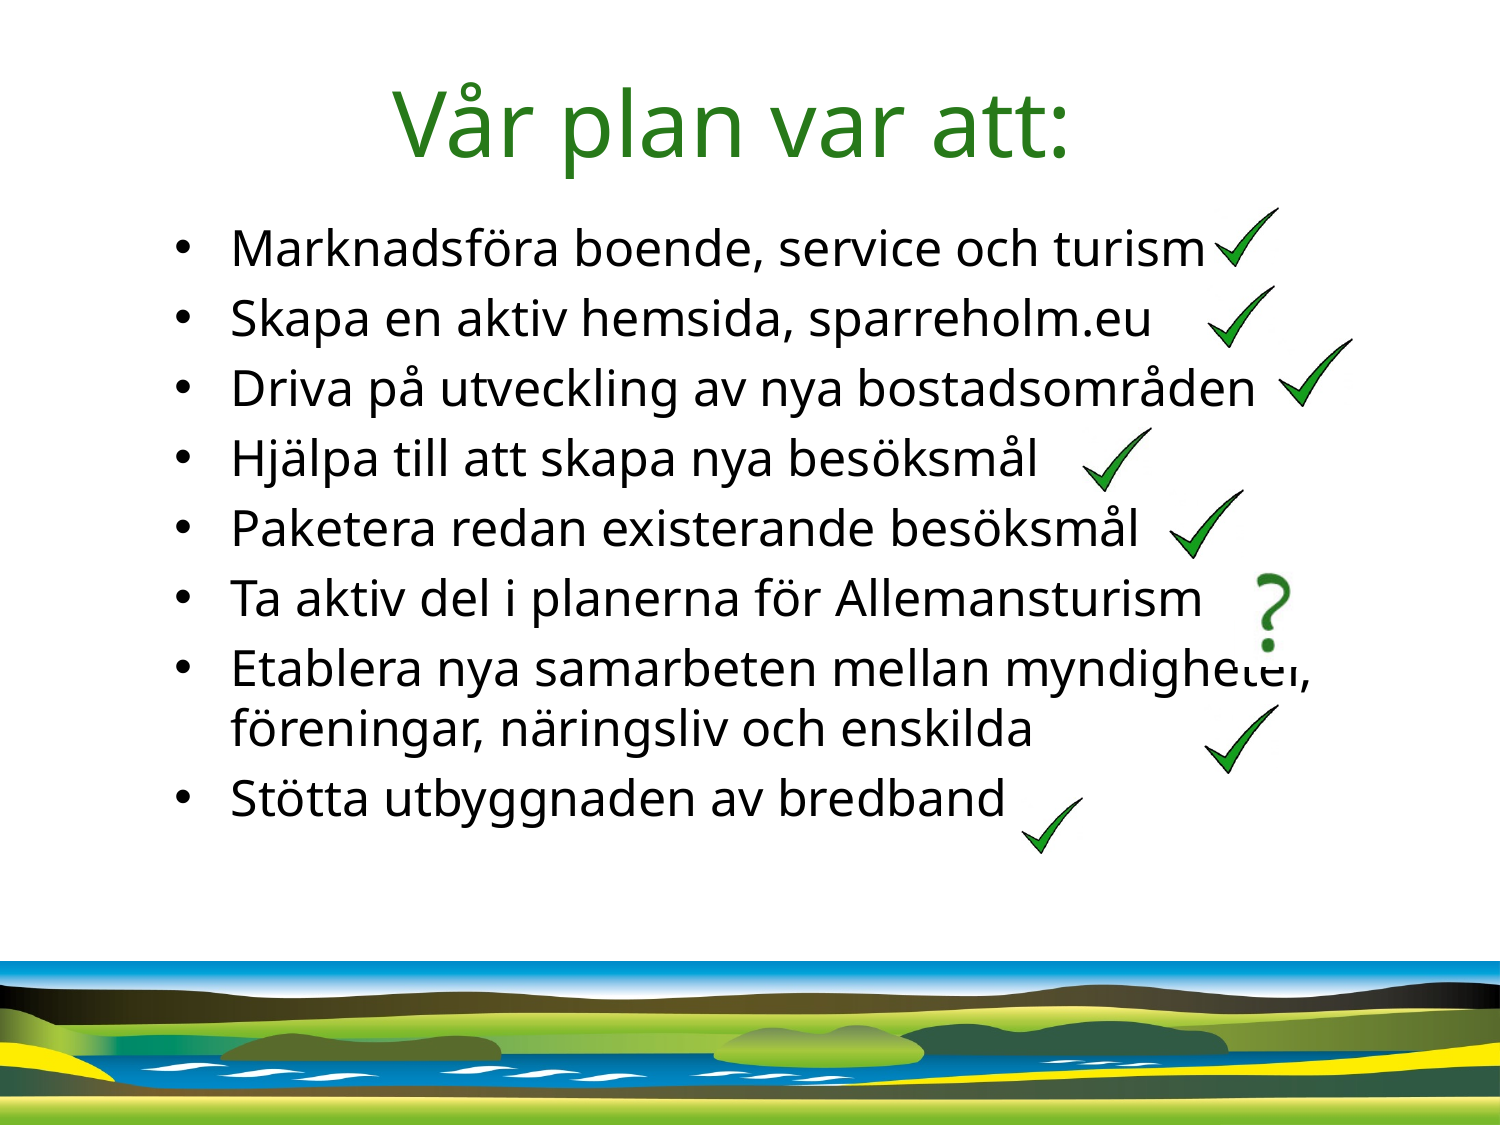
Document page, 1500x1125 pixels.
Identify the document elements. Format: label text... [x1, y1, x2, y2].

picture [1082, 427, 1152, 492]
subtitle Marknadsföra boende, service och turism Skapa en aktiv hemsida, sparreholm.eu Driva på utveckling av nya bostadsområden Hjälpa till att skapa nya besöksmål Paketera redan existerande besöksmål Ta aktiv del i planerna för Allemansturism Etablera nya samarbeten mellan myndigheter, föreningar, näringsliv och enskilda Stötta utbyggnaden av bredband [159, 209, 1418, 908]
picture [1207, 284, 1275, 348]
picture [0, 975, 1500, 1125]
picture [1203, 704, 1279, 774]
picture [1021, 797, 1083, 855]
picture [1169, 489, 1314, 667]
picture [1277, 337, 1353, 408]
picture [1214, 207, 1279, 267]
title Vår plan var att: [95, 0, 1371, 242]
